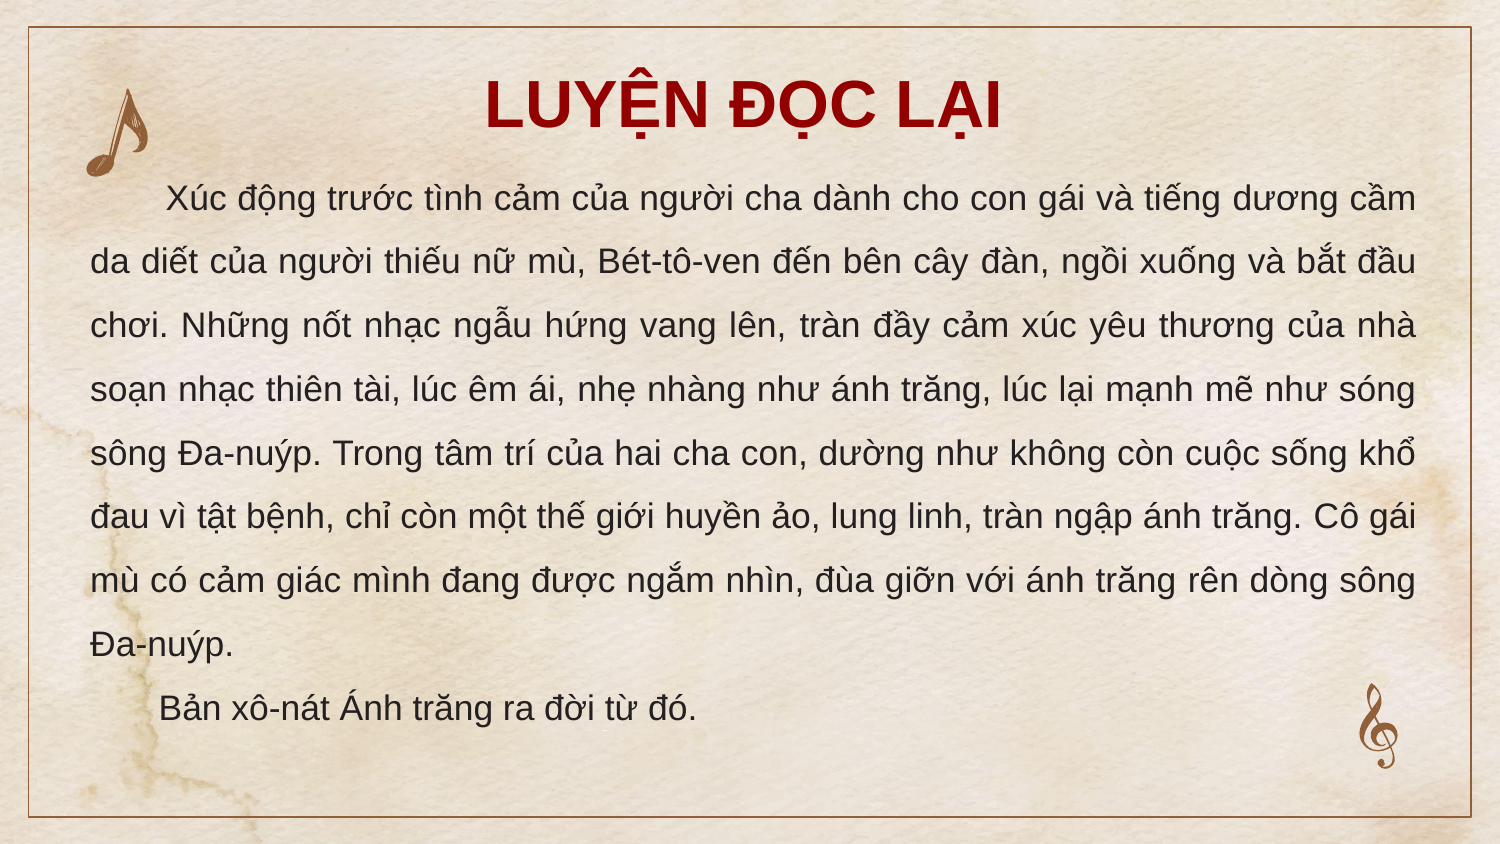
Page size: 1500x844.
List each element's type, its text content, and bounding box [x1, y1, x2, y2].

picture [0, 0, 1500, 844]
text_box LUYỆN ĐỌC LẠI [265, 29, 1242, 146]
text_box Xúc động trước tình cảm của người cha dành cho con gái và tiếng dương cầm da diết của người thiếu nữ mù, Bét-tô-ven đến bên cây đàn, ngồi xuống và bắt đầu chơi. Những nốt nhạc ngẫu hứng vang lên, tràn đầy cảm xúc yêu thương của nhà soạn nhạc thiên tài, lúc êm ái, nhẹ nhàng như ánh trăng, lúc lại mạnh mẽ như sóng sông Đa-nuýp. Trong tâm trí của hai cha con, dường như không còn cuộc sống khổ đau vì tật bệnh, chỉ còn một thế giới huyền ảo, lung linh, tràn ngập ánh trăng. Cô gái mù có cảm giác mình đang được ngắm nhìn, đùa giỡn với ánh trăng rên dòng sông Đa-nuýp. Bản xô-nát Ánh trăng ra đời từ đó. [75, 146, 1432, 735]
